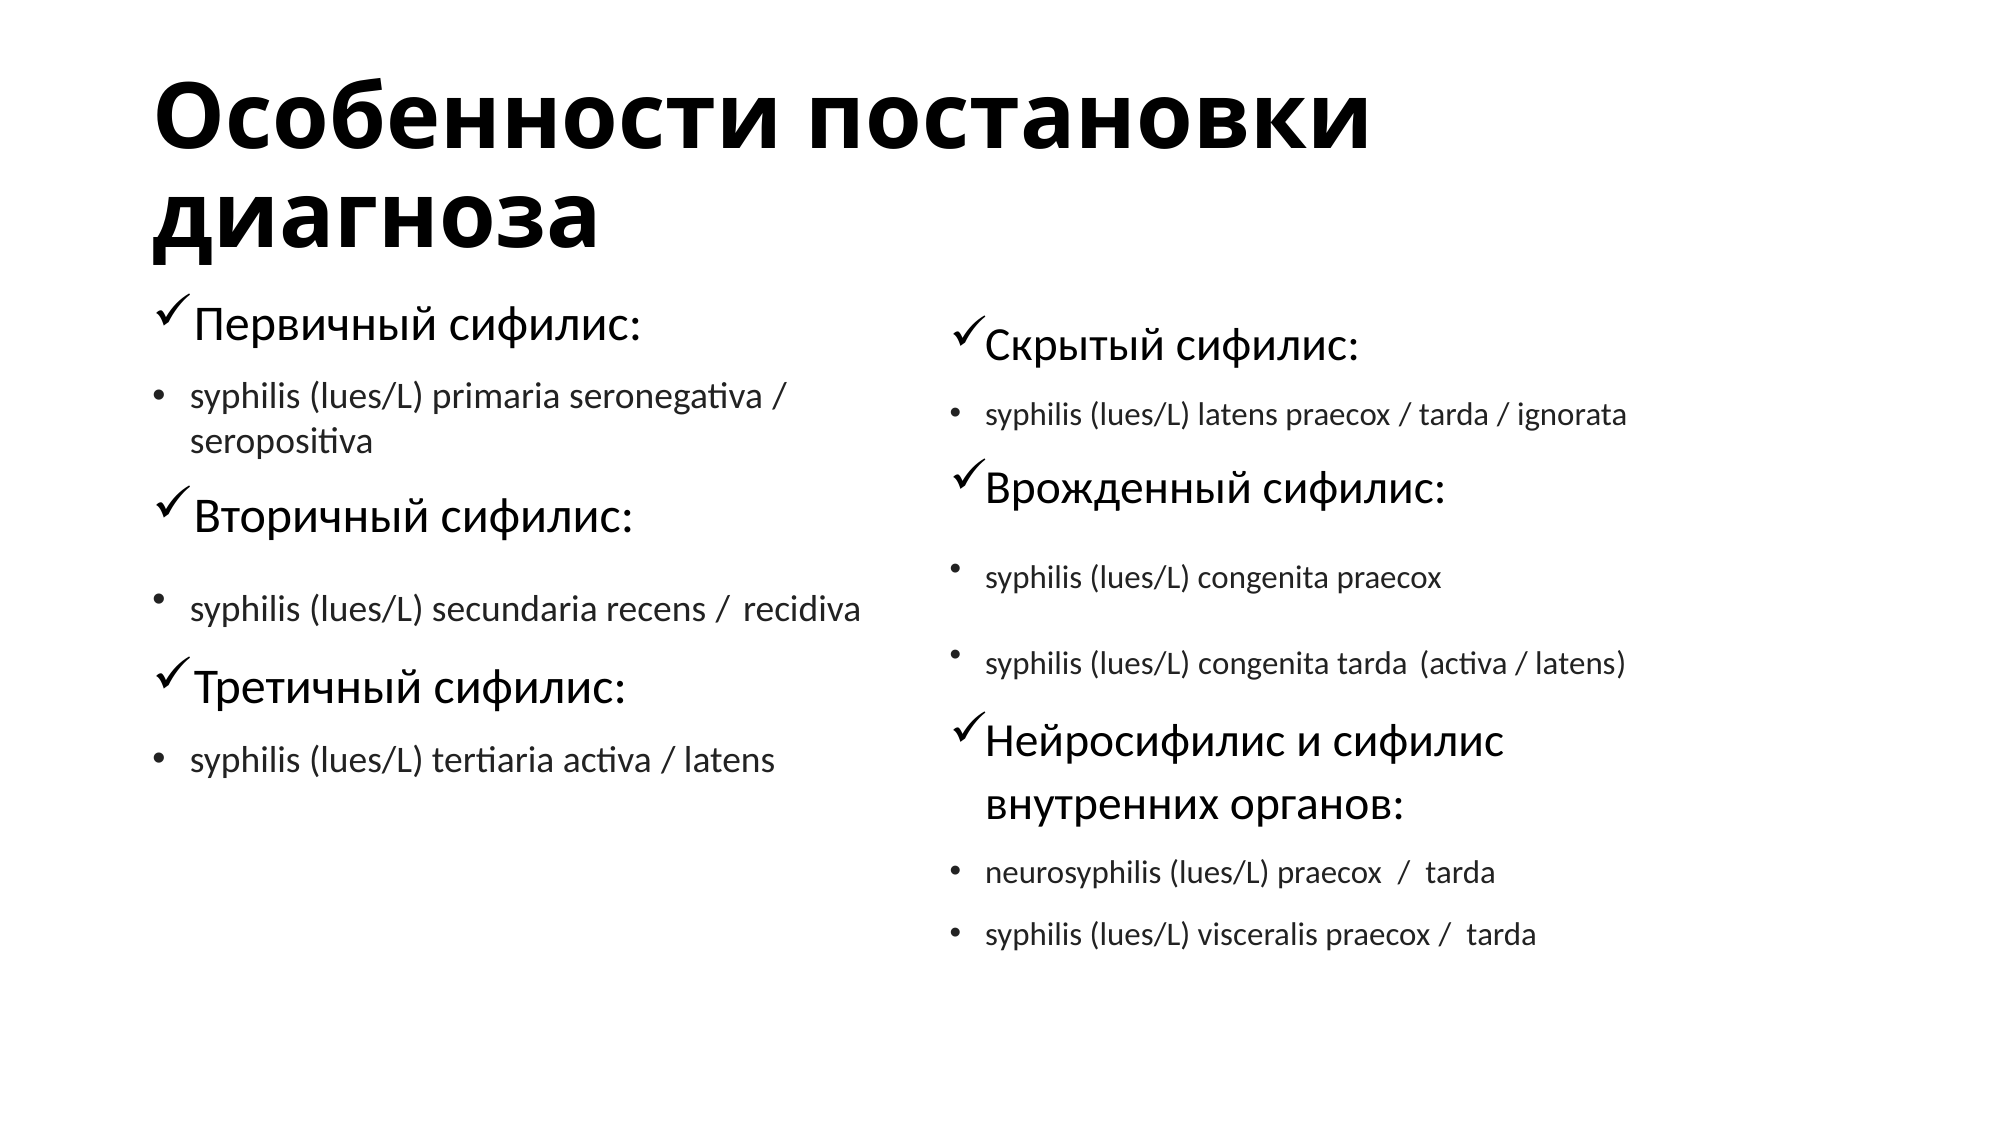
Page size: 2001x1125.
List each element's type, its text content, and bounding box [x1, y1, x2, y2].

title Особенности постановки диагноза [137, 59, 1863, 278]
list Первичный сифилис: syphilis (lues/L) primaria seronegativa / seropositiva Вторичный сифилис: syphilis (lues/L) secundaria recens / recidiva Третичный сифилис: syphilis (lues/L) tertiaria activa / latens [137, 283, 935, 997]
text_box Скрытый сифилис: syphilis (lues/L) latens praecox / tarda / ignorata Врожденный сифилис: syphilis (lues/L) congenita praecox syphilis (lues/L) сongenita tarda (activa / latens) Нейросифилис и сифилис внутренних органов: neurosyphilis (lues/L) praecox / tarda syphilis (lues/L) visceralis praecox / tarda [934, 299, 1732, 1014]
